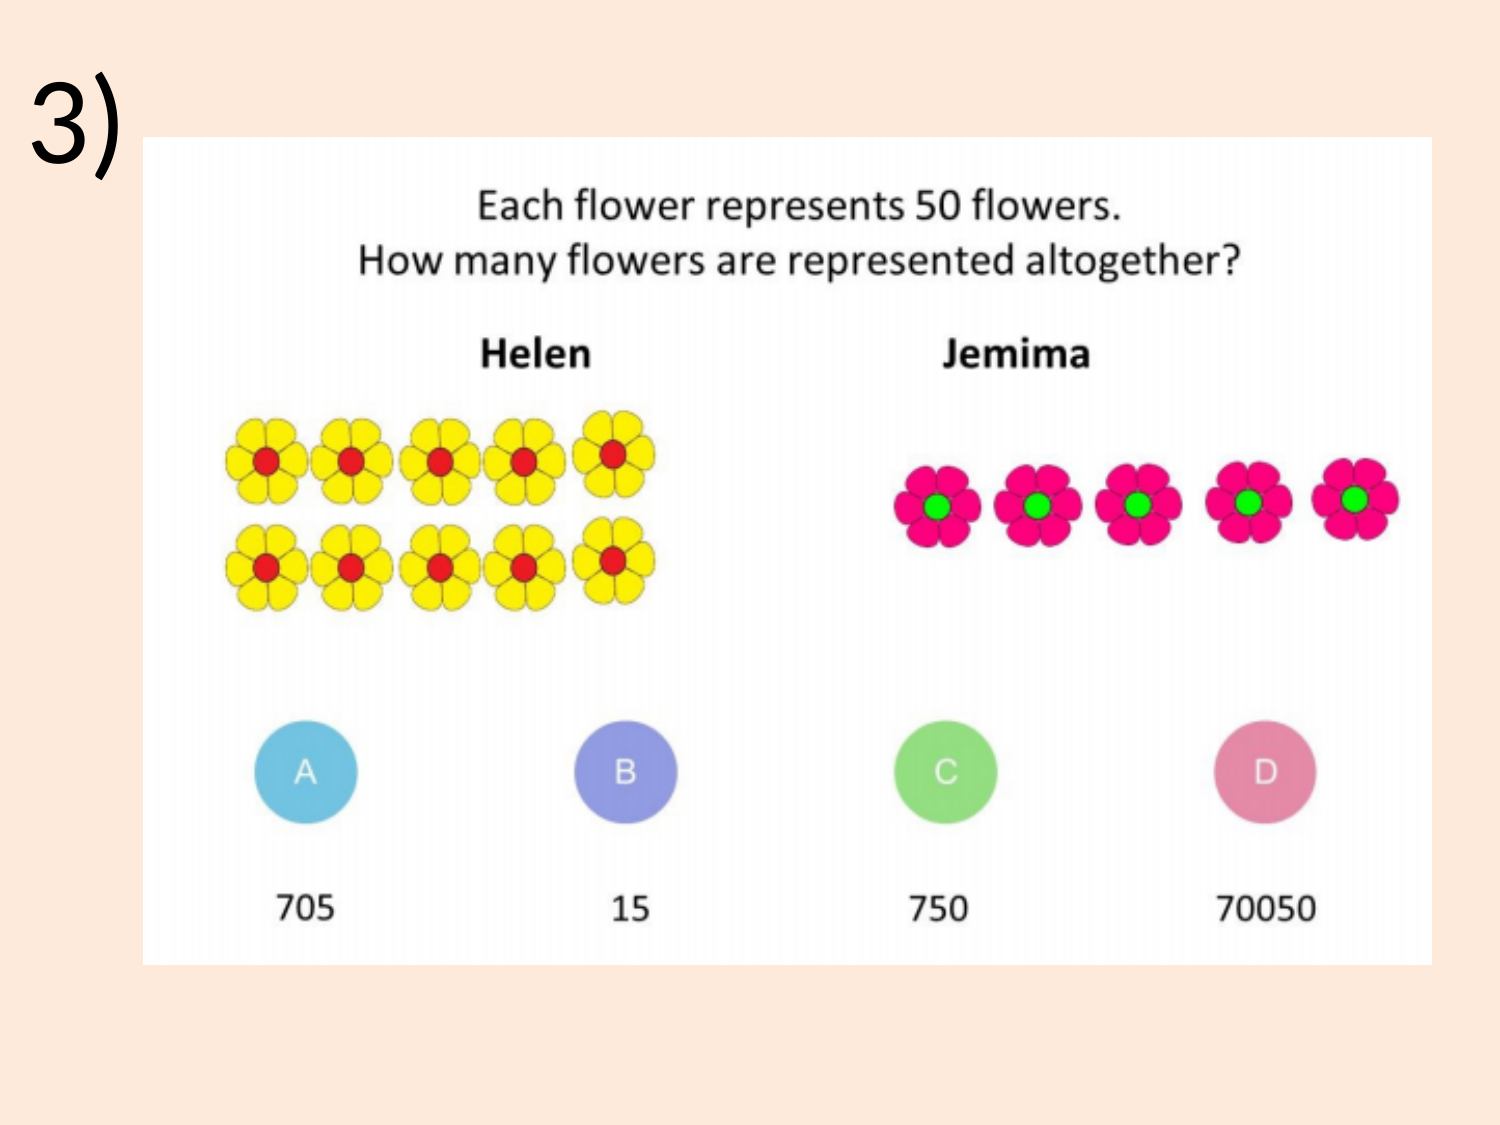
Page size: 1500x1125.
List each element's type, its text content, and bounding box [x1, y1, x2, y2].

text_box 3) [11, 30, 143, 196]
picture [143, 136, 1432, 965]
